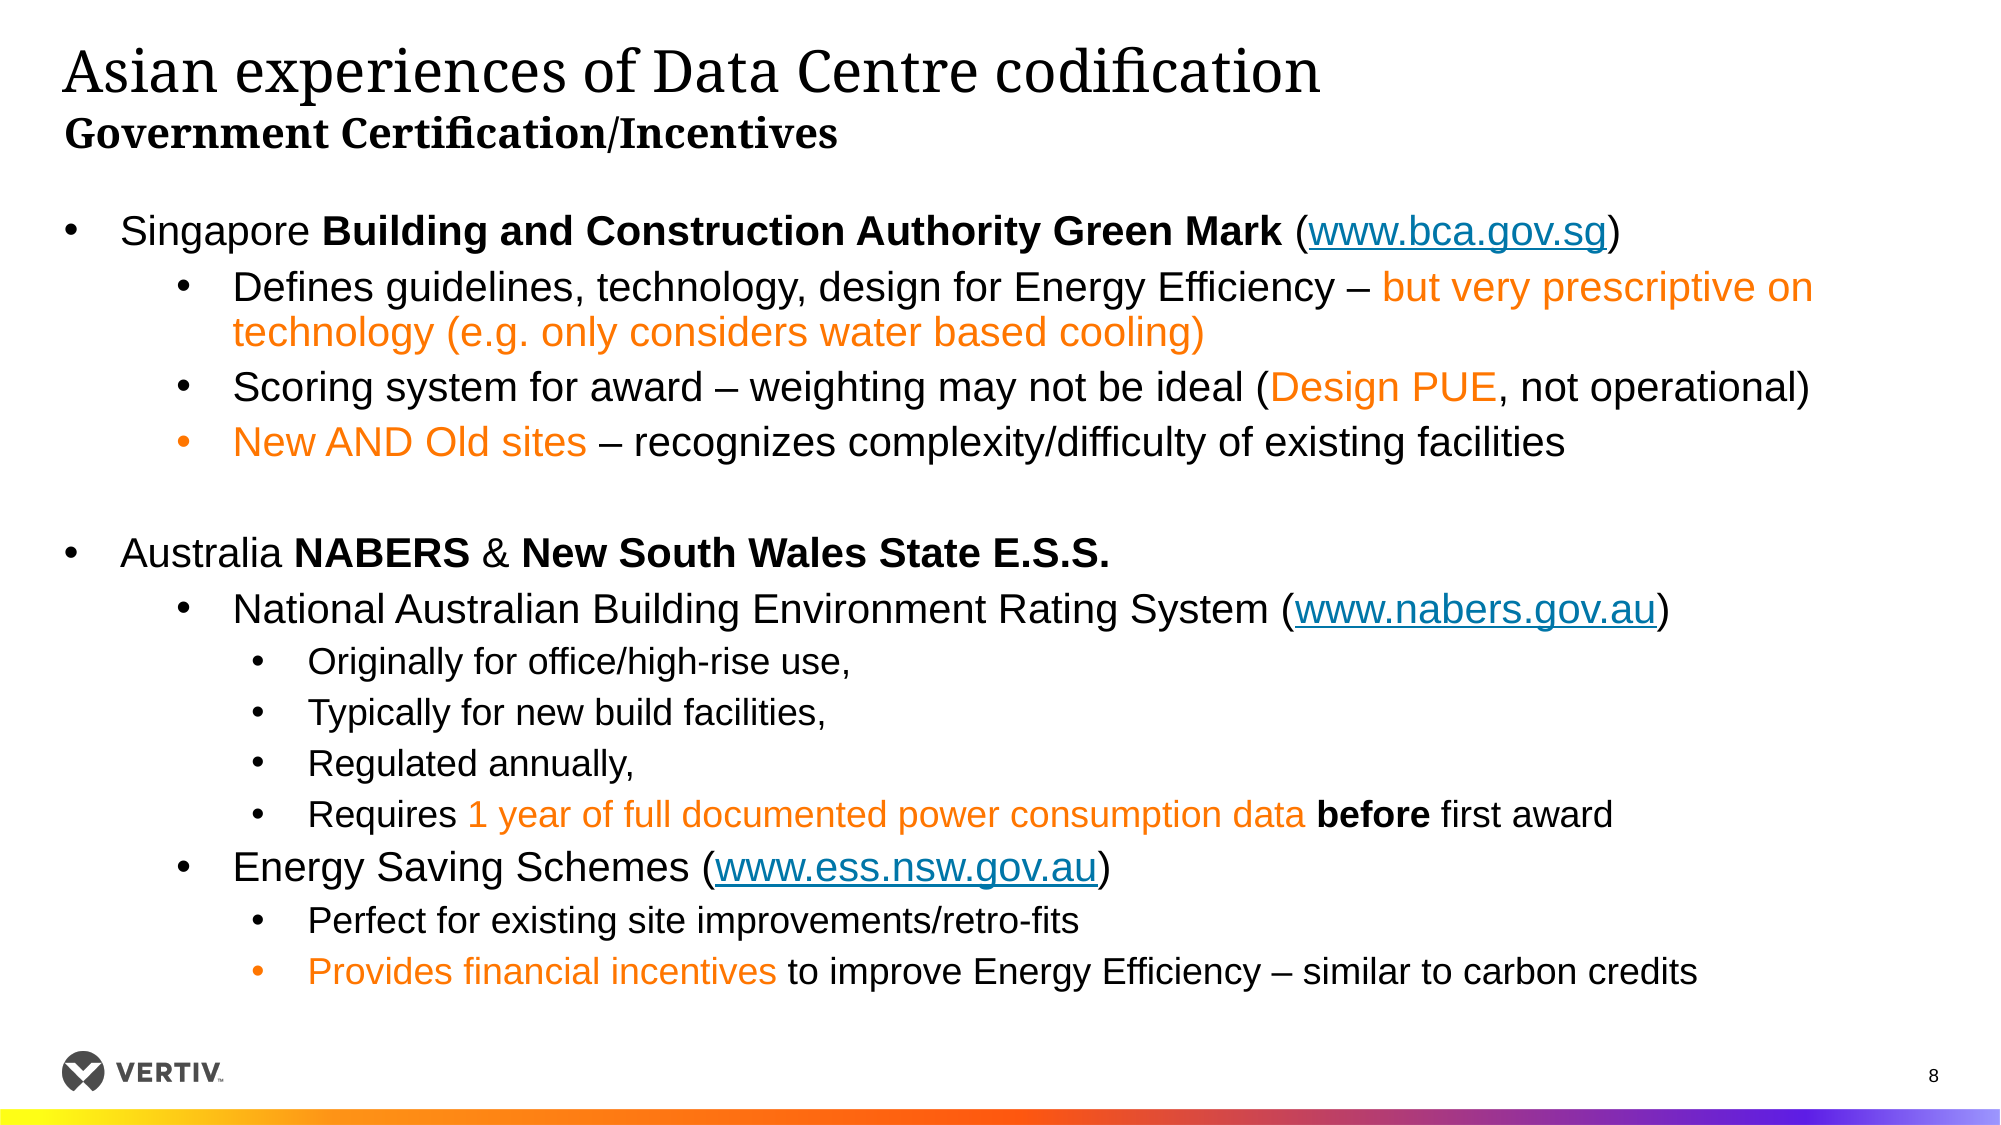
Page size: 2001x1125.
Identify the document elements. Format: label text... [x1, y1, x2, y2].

title Asian experiences of Data Centre codification [62, 41, 1939, 106]
slide_number 8 [1887, 1058, 1939, 1092]
picture [0, 1032, 2000, 1125]
list Government Certification/Incentives [63, 112, 1939, 154]
list Singapore Building and Construction Authority Green Mark (www.bca.gov.sg) Defines guidelines, technology, design for Energy Efficiency – but very prescriptive on technology (e.g. only considers water based cooling) Scoring system for award – weighting may not be ideal (Design PUE, not operational) New AND Old sites – recognizes complexity/difficulty of existing facilities Australia NABERS & New South Wales State E.S.S. National Australian Building Environment Rating System (www.nabers.gov.au) Originally for office/high-rise use, Typically for new build facilities, Regulated annually, Requires 1 year of full documented power consumption data before first award Energy Saving Schemes (www.ess.nsw.gov.au) Perfect for existing site improvements/retro-fits Provides financial incentives to improve Energy Efficiency – similar to carbon credits [63, 209, 1939, 1009]
